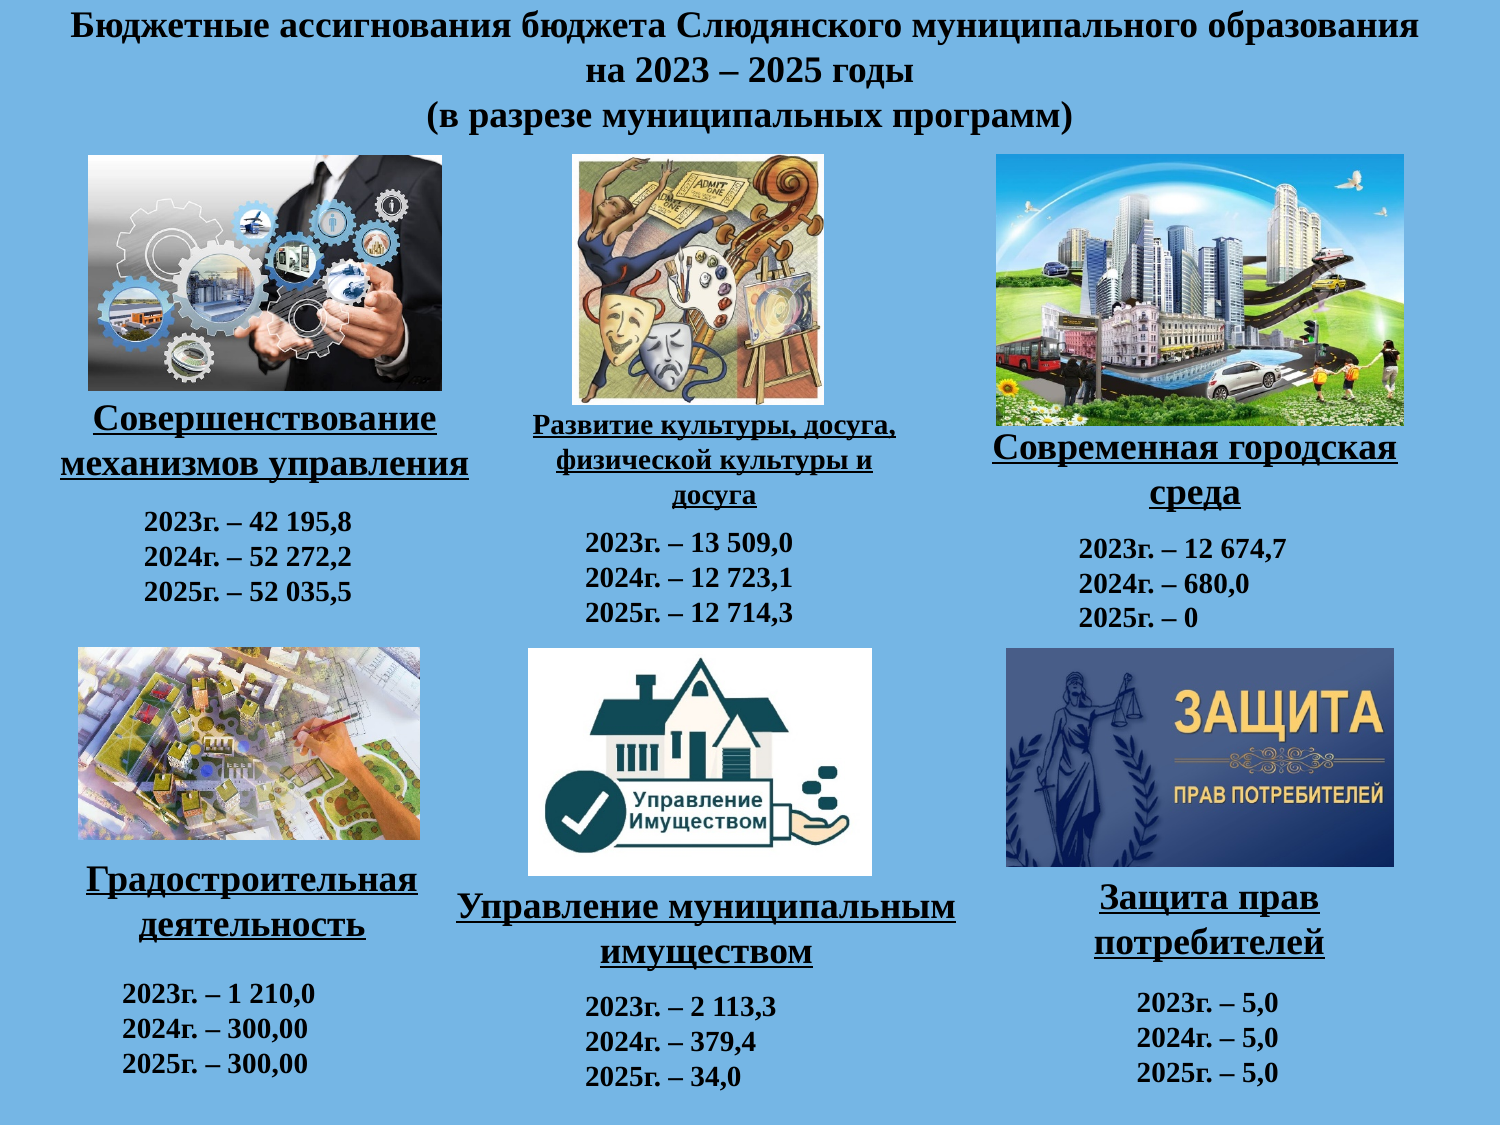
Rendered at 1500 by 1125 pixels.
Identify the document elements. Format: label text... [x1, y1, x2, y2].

picture [1006, 648, 1394, 867]
text_box 2023г. – 13 509,0 2024г. – 12 723,1 2025г. – 12 714,3 [570, 515, 949, 636]
text_box 2023г. – 42 195,8 2024г. – 52 272,2 2025г. – 52 035,5 [129, 495, 508, 615]
text_box 2023г. – 5,0 2024г. – 5,0 2025г. – 5,0 [1121, 976, 1500, 1096]
text_box 2023г. – 1 210,0 2024г. – 300,00 2025г. – 300,00 [107, 967, 486, 1087]
text_box Развитие культуры, досуга, физической культуры и досуга [510, 398, 919, 518]
picture [528, 648, 872, 877]
picture [572, 153, 824, 406]
text_box 2023г. – 2 113,3 2024г. – 379,4 2025г. – 34,0 [570, 979, 949, 1100]
picture [88, 155, 442, 392]
text_box Защита прав потребителей [971, 864, 1448, 970]
text_box Бюджетные ассигнования бюджета Слюдянского муниципального образования на 2023 – 2025 годы (в разрезе муниципальных программ) [0, 0, 1500, 143]
picture [995, 153, 1404, 426]
text_box Градостроительная деятельность [63, 846, 442, 952]
text_box Управление муниципальным имуществом [432, 873, 980, 979]
text_box Совершенствование механизмов управления [40, 385, 490, 491]
picture [78, 647, 420, 840]
text_box Современная городская среда [974, 414, 1416, 520]
text_box 2023г. – 12 674,7 2024г. – 680,0 2025г. – 0 [1063, 521, 1442, 642]
